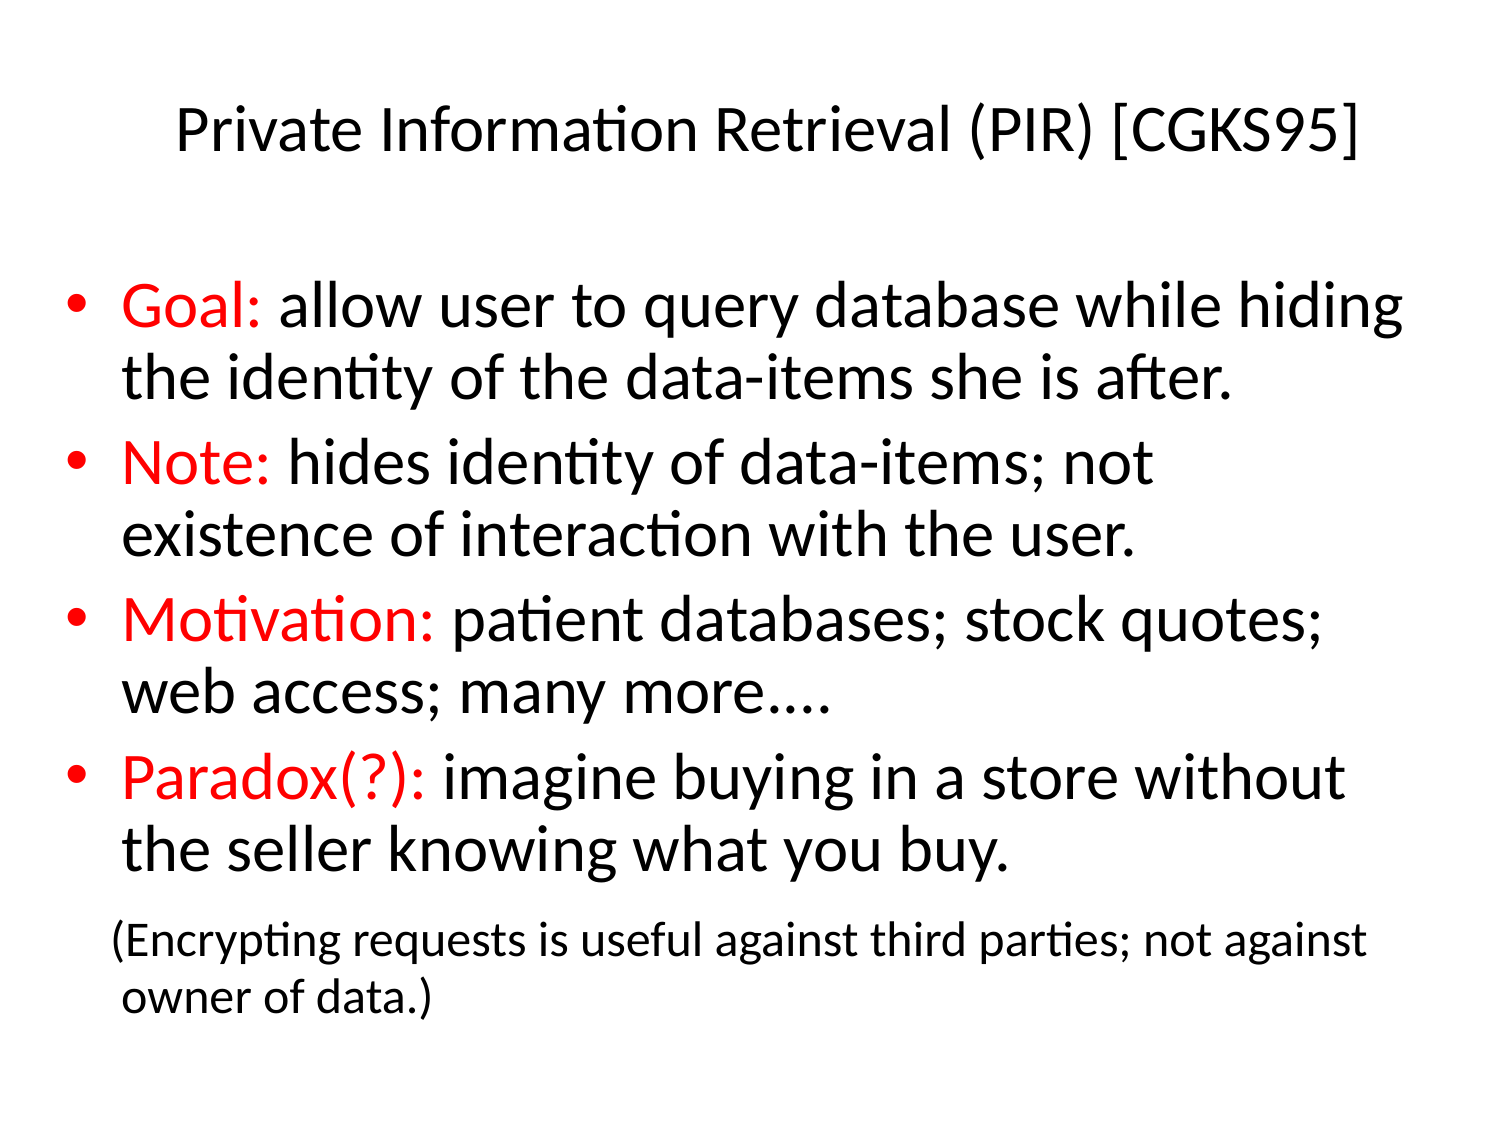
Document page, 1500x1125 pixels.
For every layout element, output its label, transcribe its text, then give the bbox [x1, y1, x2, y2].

title Private Information Retrieval (PIR) [CGKS95] [99, 37, 1438, 213]
list Goal: allow user to query database while hiding the identity of the data-items she is after. Note: hides identity of data-items; not existence of interaction with the user. Motivation: patient databases; stock quotes; web access; many more.... Paradox(?): imagine buying in a store without the seller knowing what you buy. (Encrypting requests is useful against third parties; not against owner of data.) [50, 262, 1438, 1063]
